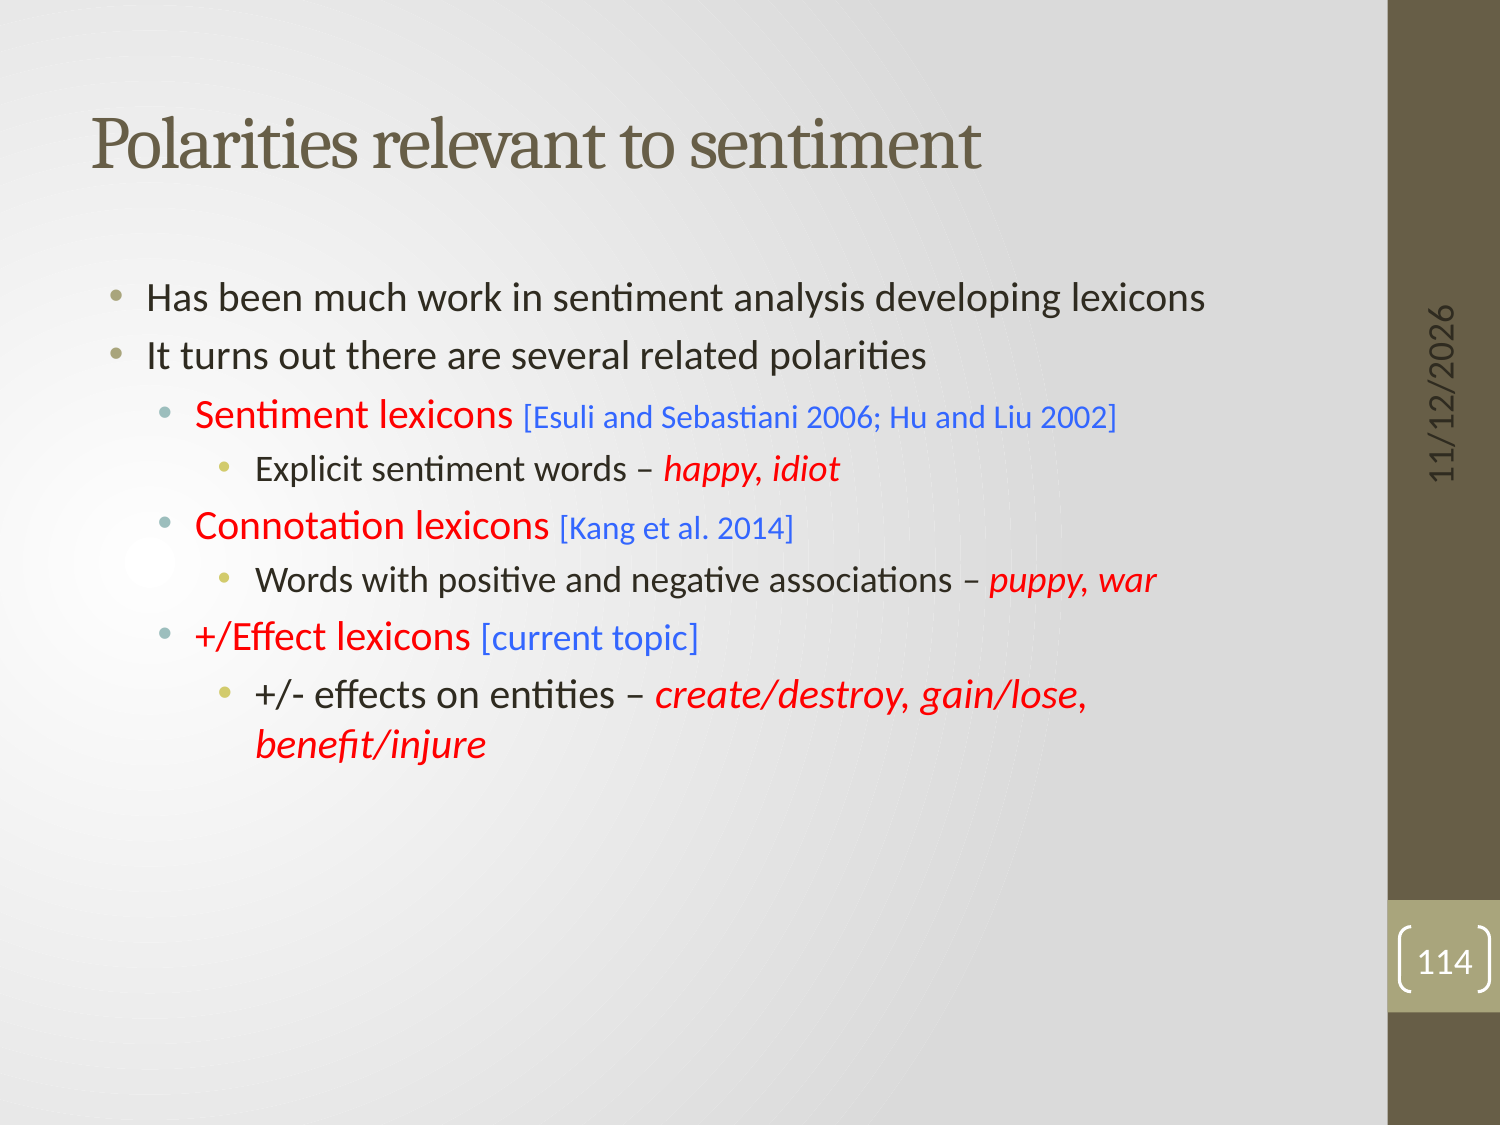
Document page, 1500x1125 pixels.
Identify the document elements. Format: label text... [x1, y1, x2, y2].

list Has been much work in sentiment analysis developing lexicons It turns out there are several related polarities Sentiment lexicons [Esuli and Sebastiani 2006; Hu and Liu 2002] Explicit sentiment words – happy, idiot Connotation lexicons [Kang et al. 2014] Words with positive and negative associations – puppy, war +/Effect lexicons [current topic] +/- effects on entities – create/destroy, gain/lose, benefit/injure [75, 262, 1325, 1050]
slide_number 114 [1397, 925, 1492, 994]
title Polarities relevant to sentiment [75, 45, 1325, 233]
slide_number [1408, 100, 1469, 501]
